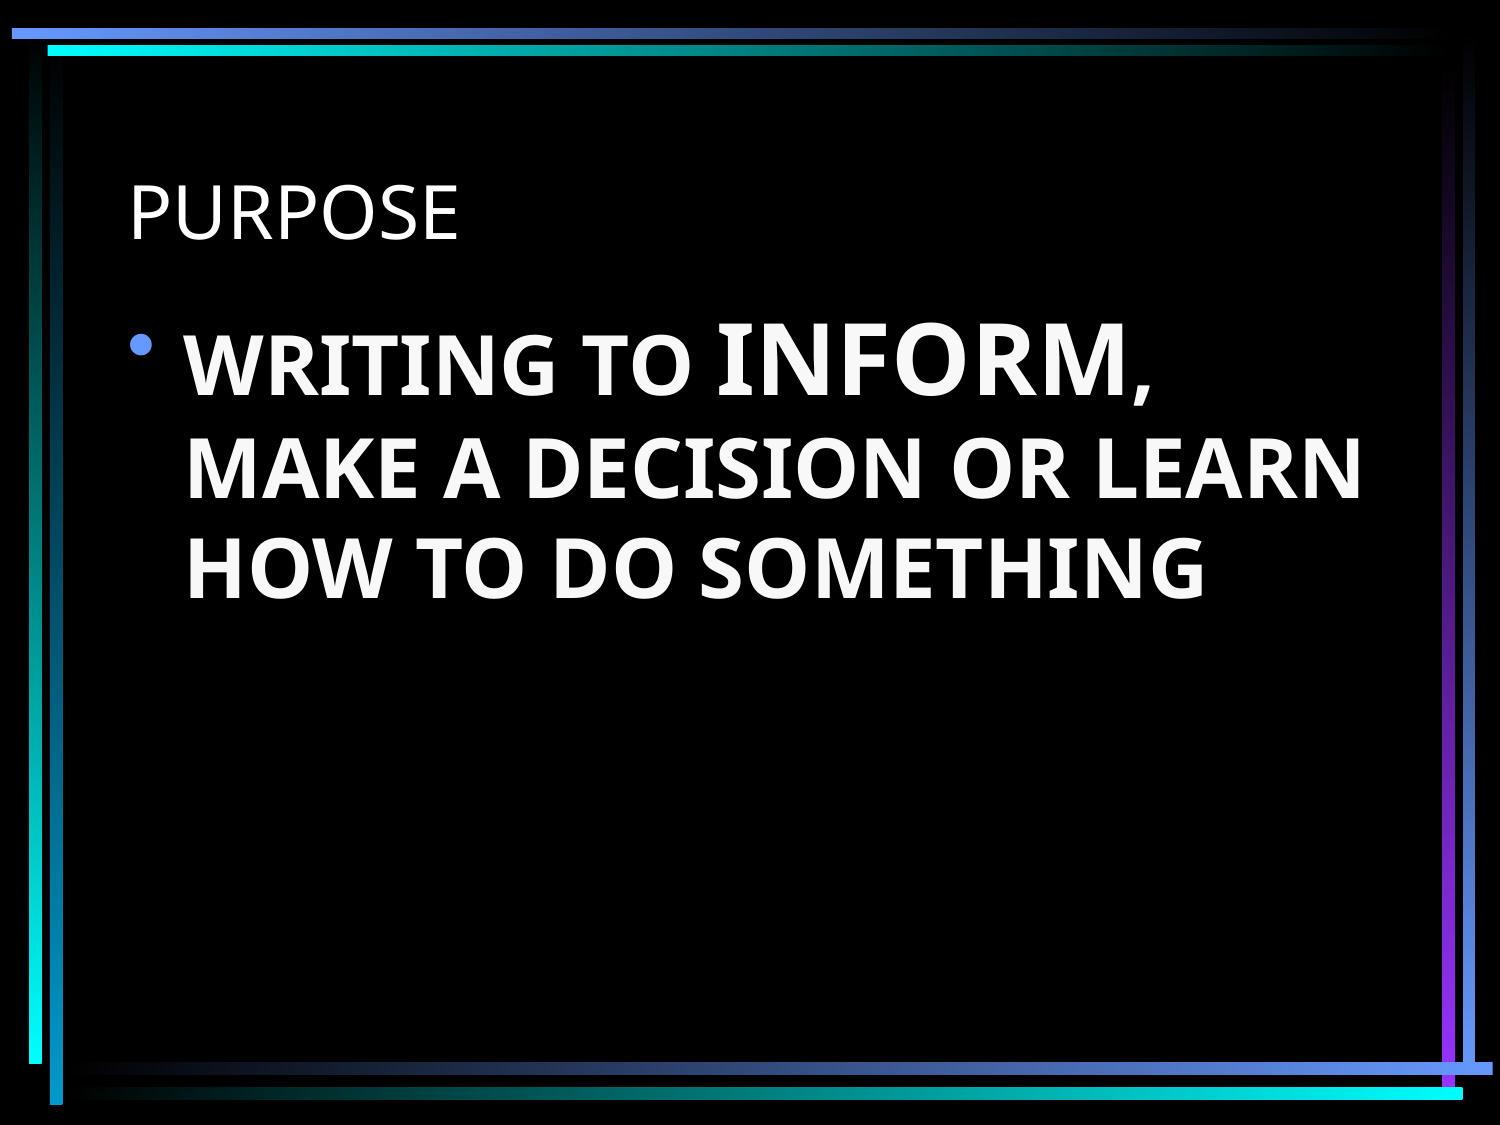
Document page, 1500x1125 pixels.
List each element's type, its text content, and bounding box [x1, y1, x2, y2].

title PURPOSE [112, 99, 1388, 263]
list WRITING TO INFORM, MAKE A DECISION OR LEARN HOW TO DO SOMETHING [112, 287, 1388, 975]
